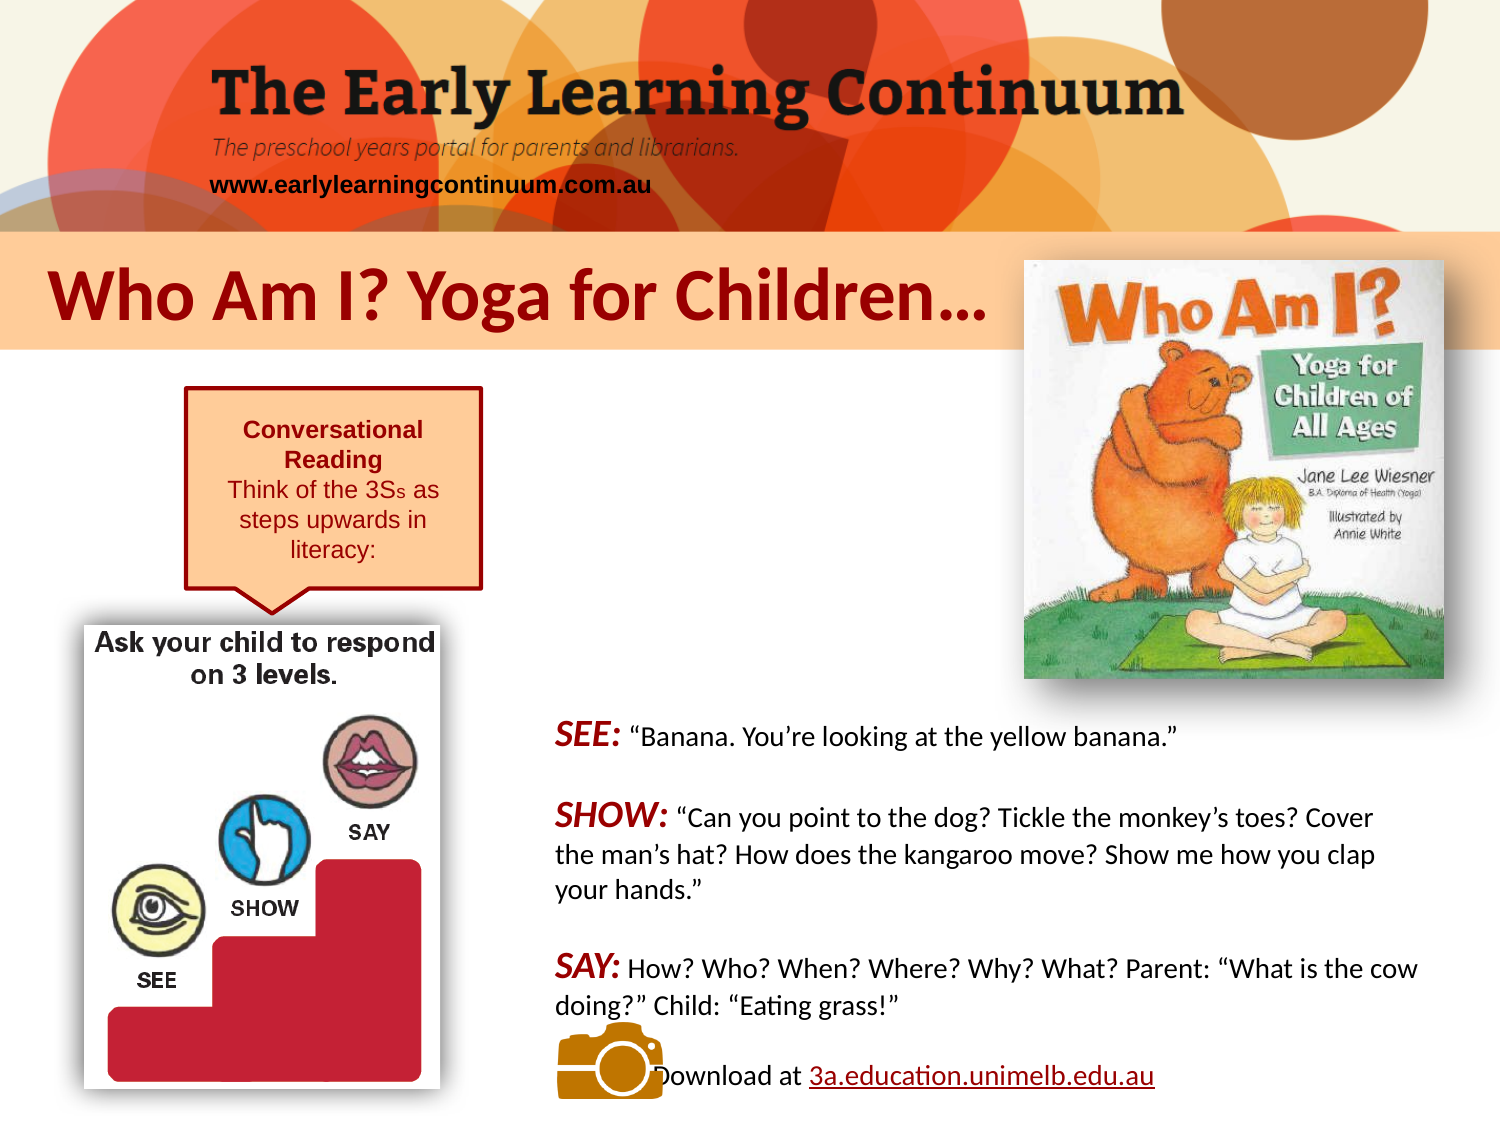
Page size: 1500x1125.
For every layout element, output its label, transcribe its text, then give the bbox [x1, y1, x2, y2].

picture [0, 0, 1500, 231]
text_box SEE: “Banana. You’re looking at the yellow banana.” SHOW: “Can you point to the dog? Tickle the monkey’s toes? Cover the man’s hat? How does the kangaroo move? Show me how you clap your hands.” SAY: How? Who? When? Where? Why? What? Parent: “What is the cow doing?” Child: “Eating grass!” Download at 3a.education.unimelb.edu.au [540, 700, 1436, 1101]
picture [83, 624, 441, 1090]
picture [1024, 260, 1445, 679]
picture [555, 1022, 663, 1100]
text_box Conversational Reading Think of the 3Ss as steps upwards in literacy: [183, 386, 484, 616]
title Who Am I? Yoga for Children… [32, 238, 1403, 345]
